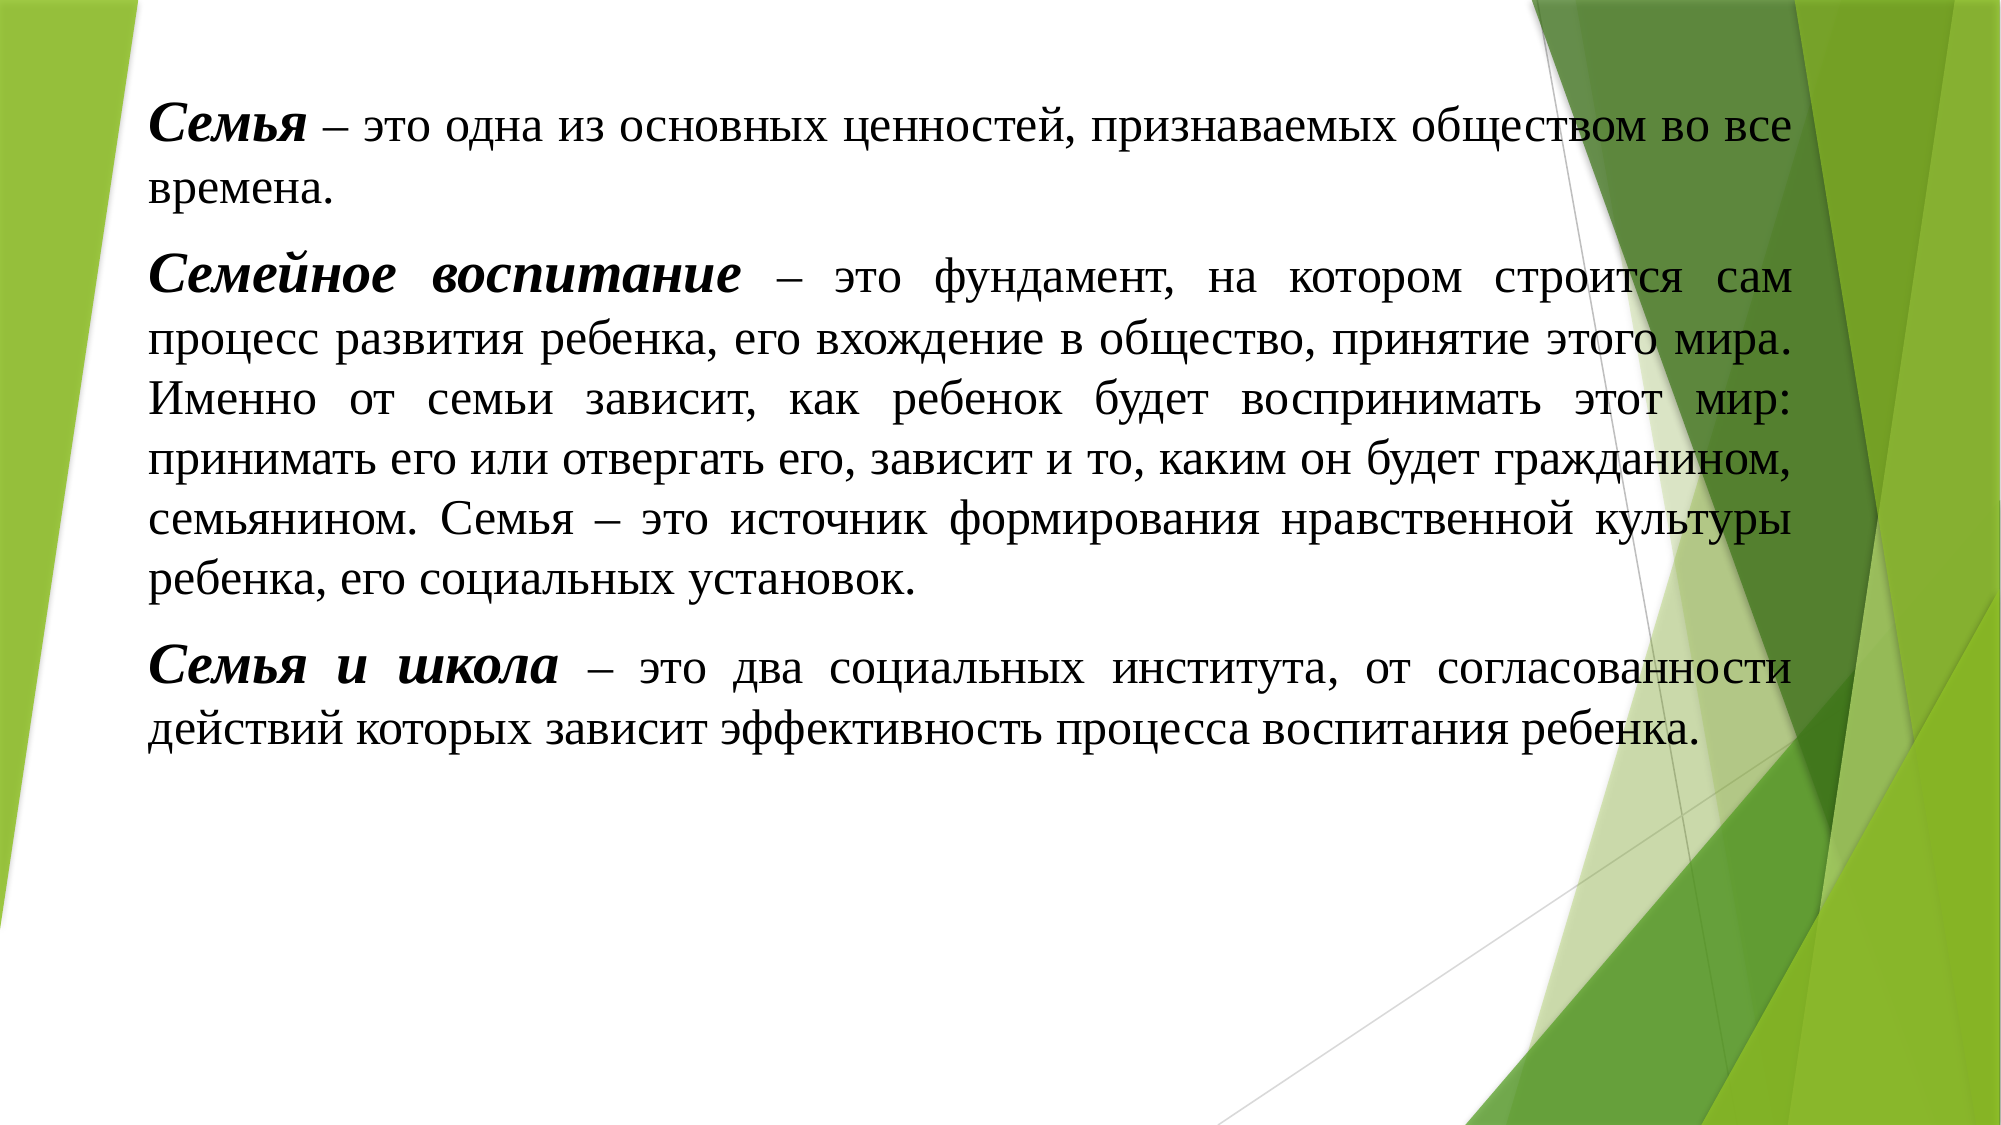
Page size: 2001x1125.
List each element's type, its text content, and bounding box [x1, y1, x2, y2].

subtitle Семья – это одна из основных ценностей, признаваемых обществом во все времена. Семейное воспитание – это фундамент, на котором строится сам процесс развития ребенка, его вхождение в общество, принятие этого мира. Именно от семьи зависит, как ребенок будет воспринимать этот мир: принимать его или отвергать его, зависит и то, каким он будет гражданином, семьянином. Семья – это источник формирования нравственной культуры ребенка, его социальных установок. Семья и школа – это два социальных института, от согласованности действий которых зависит эффективность процесса воспитания ребенка. [133, 76, 1809, 928]
text_box [1809, 426, 1911, 882]
